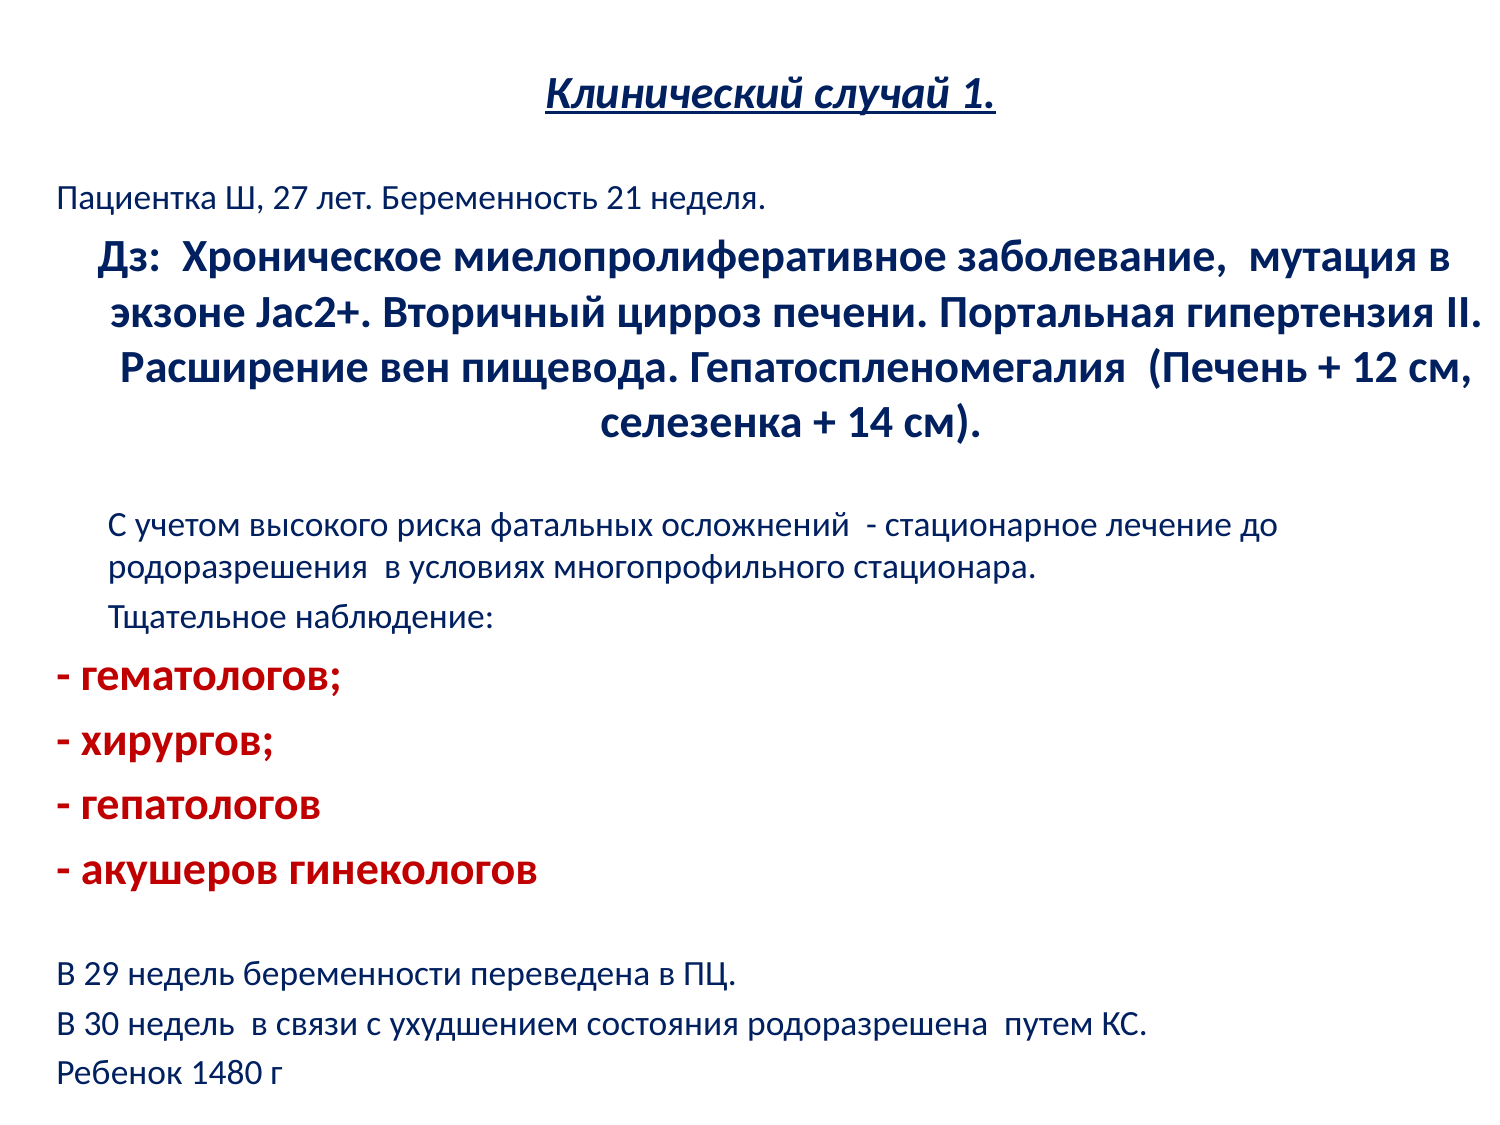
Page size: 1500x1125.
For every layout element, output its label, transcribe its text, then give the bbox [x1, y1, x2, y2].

list Клинический случай 1. Пациентка Ш, 27 лет. Беременность 21 неделя. Дз: Хроническое миелопролиферативное заболевание, мутация в экзоне Jac2+. Вторичный цирроз печени. Портальная гипертензия II. Расширение вен пищевода. Гепатоспленомегалия (Печень + 12 см, селезенка + 14 см). С учетом высокого риска фатальных осложнений - стационарное лечение до родоразрешения в условиях многопрофильного стационара. Тщательное наблюдение: - гематологов; - хирургов; - гепатологов - акушеров гинекологов В 29 недель беременности переведена в ПЦ. В 30 недель в связи с ухудшением состояния родоразрешена путем КС. Ребенок 1480 г [41, 54, 1500, 1106]
